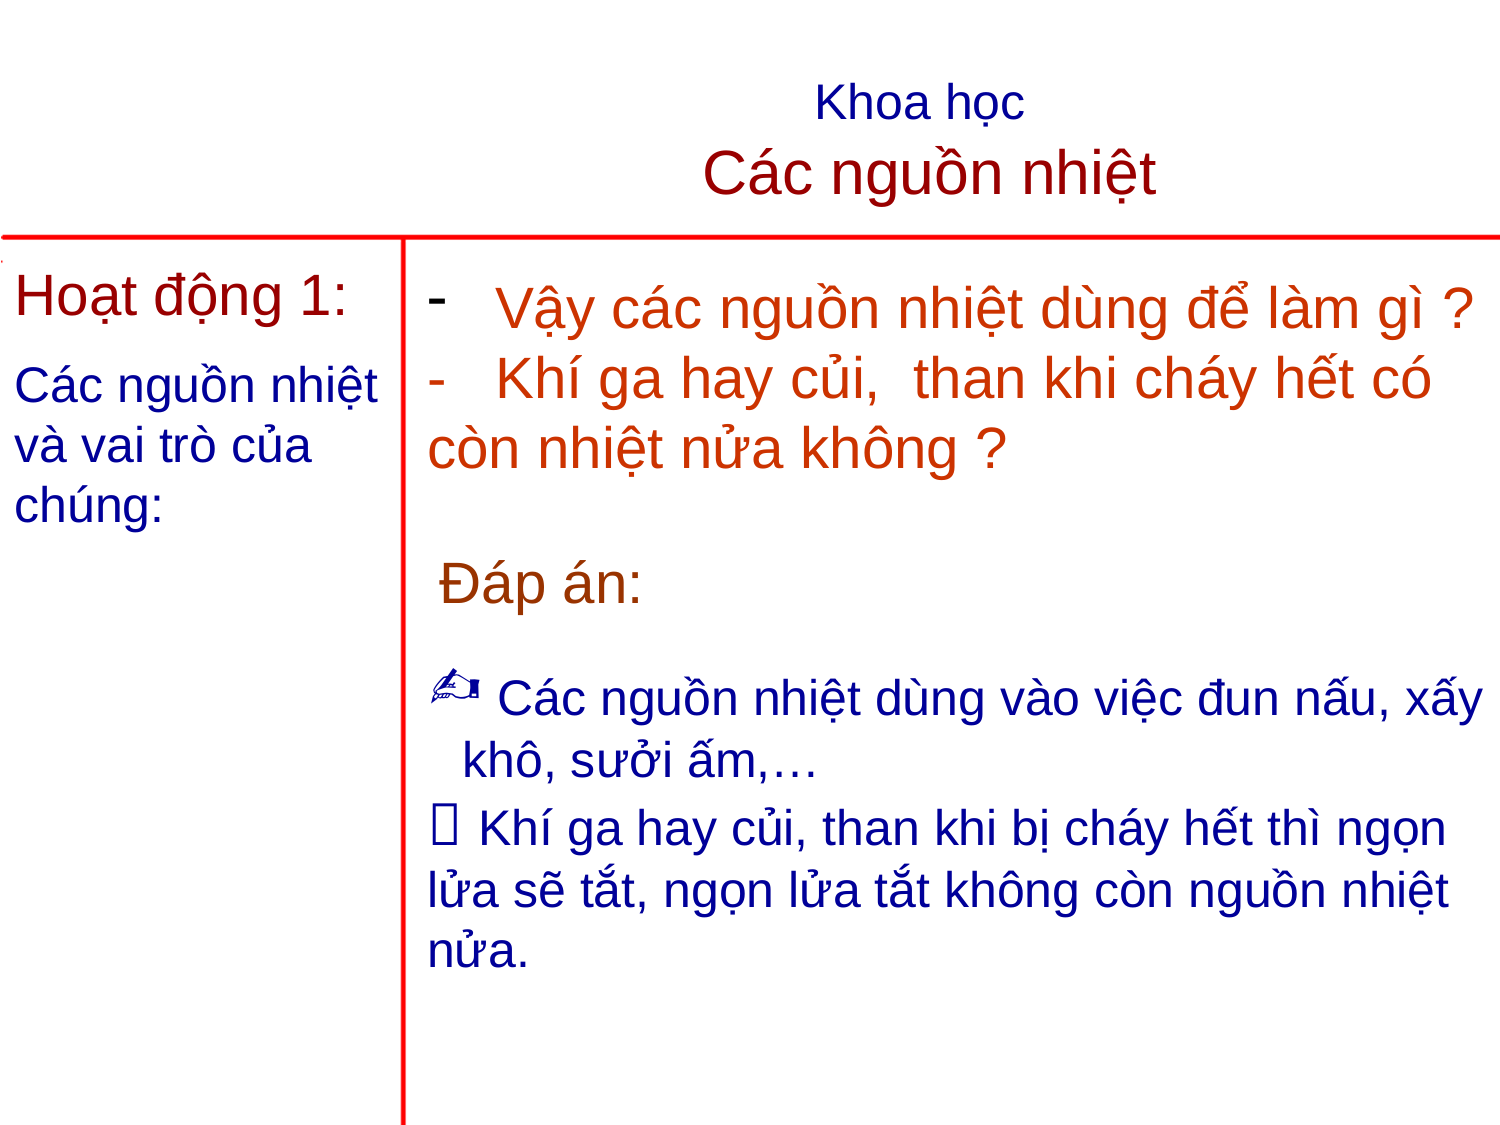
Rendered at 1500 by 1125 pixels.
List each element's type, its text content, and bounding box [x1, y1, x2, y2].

text_box Khoa học [800, 62, 1075, 125]
text_box Các nguồn nhiệt [687, 125, 1200, 215]
picture [0, 224, 1500, 1125]
